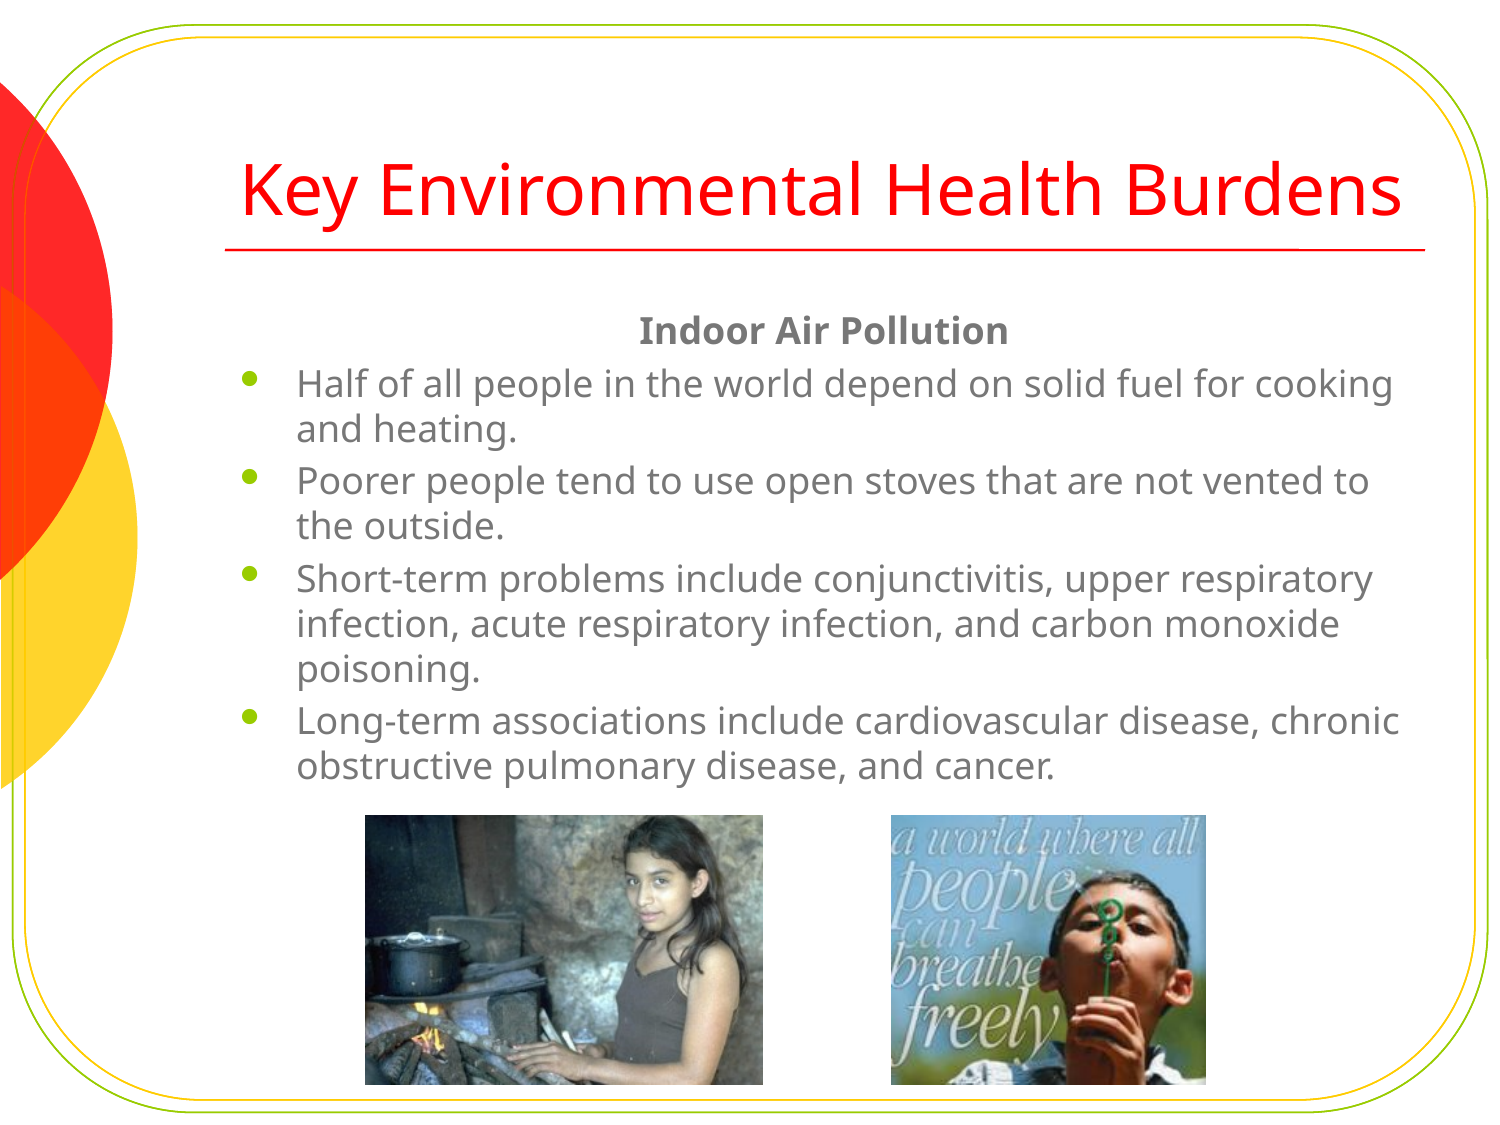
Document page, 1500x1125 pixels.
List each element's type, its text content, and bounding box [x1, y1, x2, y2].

title Key Environmental Health Burdens [224, 49, 1425, 237]
list Indoor Air Pollution Half of all people in the world depend on solid fuel for cooking and heating. Poorer people tend to use open stoves that are not vented to the outside. Short-term problems include conjunctivitis, upper respiratory infection, acute respiratory infection, and carbon monoxide poisoning. Long-term associations include cardiovascular disease, chronic obstructive pulmonary disease, and cancer. [224, 299, 1425, 975]
picture [364, 815, 763, 1085]
picture [890, 815, 1206, 1085]
